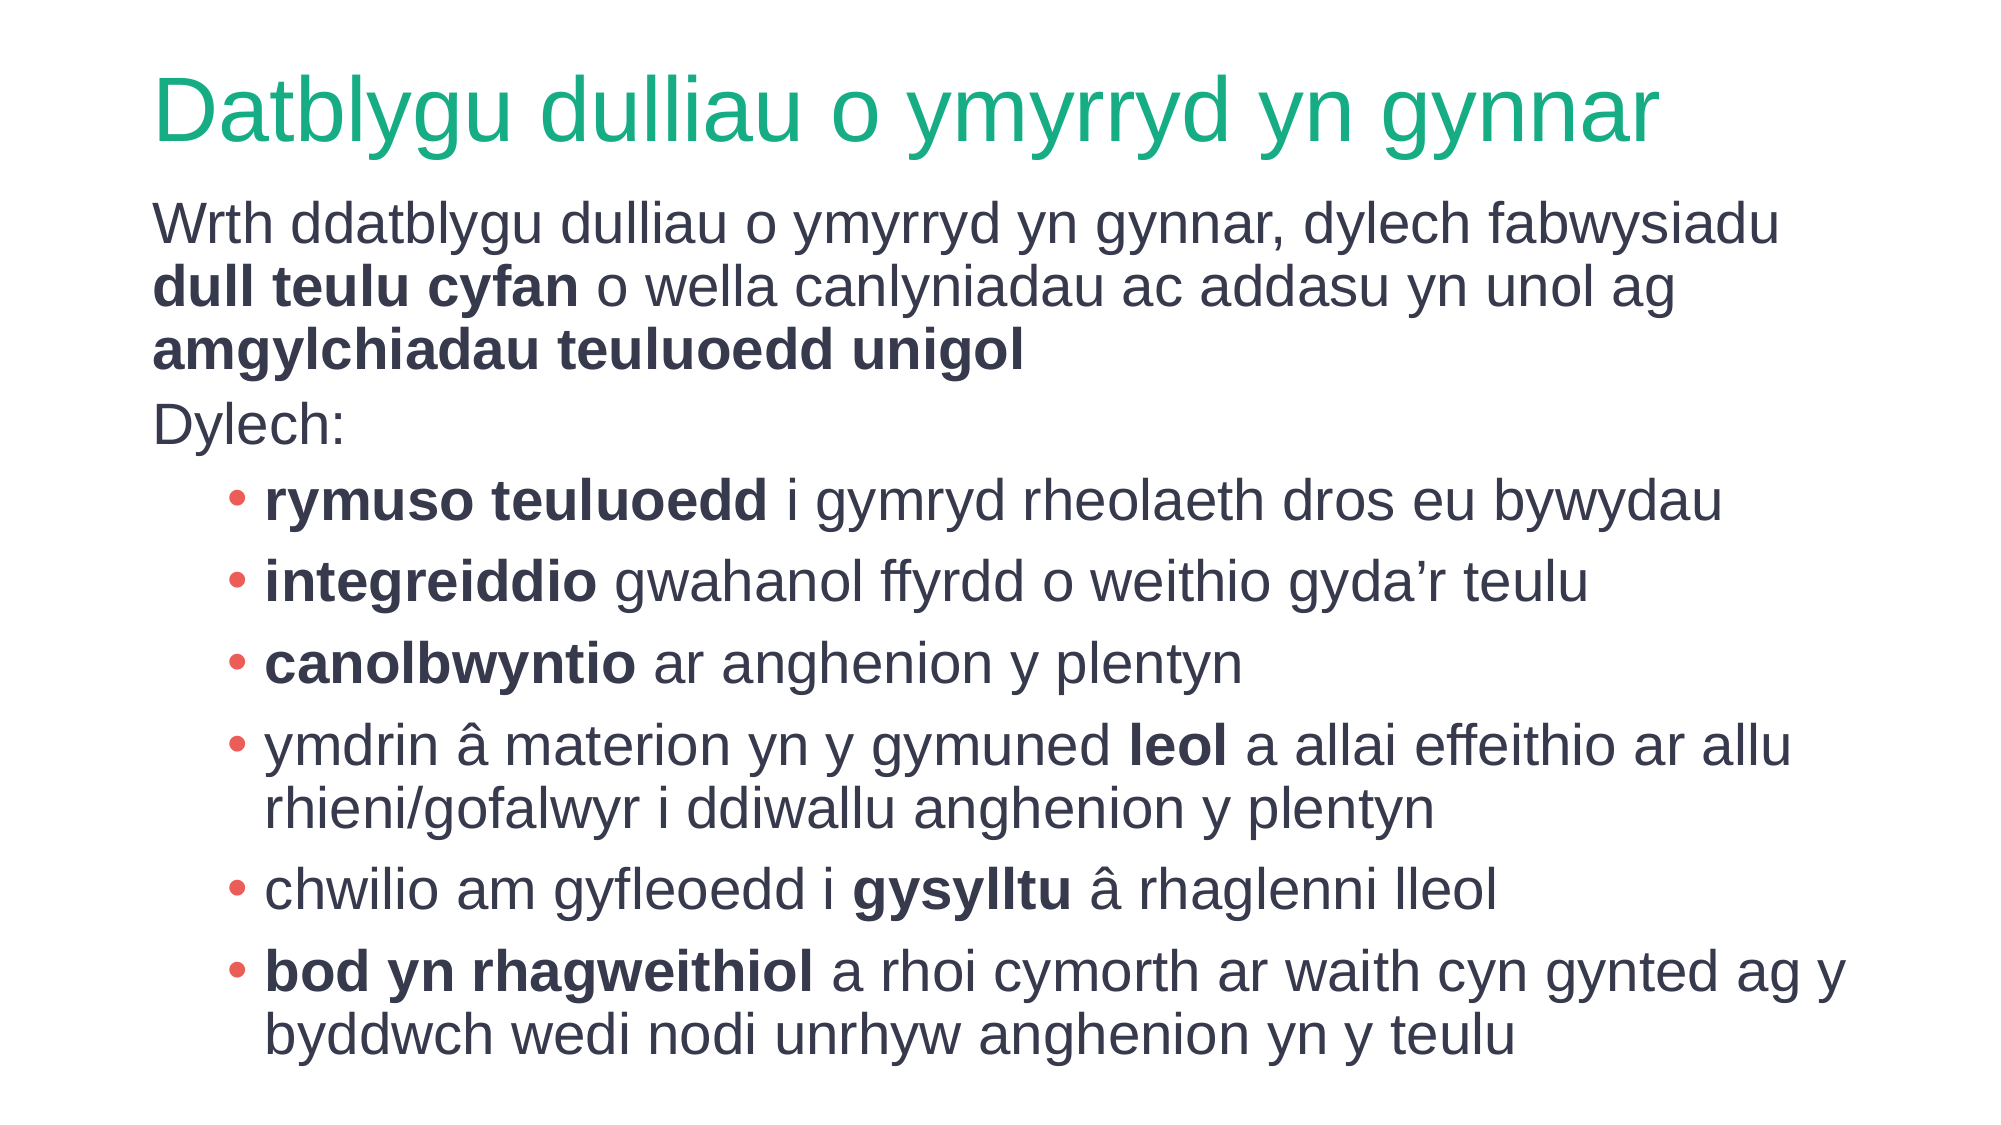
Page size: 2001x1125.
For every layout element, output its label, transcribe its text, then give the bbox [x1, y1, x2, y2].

list Wrth ddatblygu dulliau o ymyrryd yn gynnar, dylech fabwysiadu dull teulu cyfan o wella canlyniadau ac addasu yn unol ag amgylchiadau teuluoedd unigol Dylech: rymuso teuluoedd i gymryd rheolaeth dros eu bywydau integreiddio gwahanol ffyrdd o weithio gyda’r teulu canolbwyntio ar anghenion y plentyn ymdrin â materion yn y gymuned leol a allai effeithio ar allu rhieni/gofalwyr i ddiwallu anghenion y plentyn chwilio am gyfleoedd i gysylltu â rhaglenni lleol bod yn rhagweithiol a rhoi cymorth ar waith cyn gynted ag y byddwch wedi nodi unrhyw anghenion yn y teulu [137, 185, 1916, 1125]
title Datblygu dulliau o ymyrryd yn gynnar [137, 3, 1863, 185]
